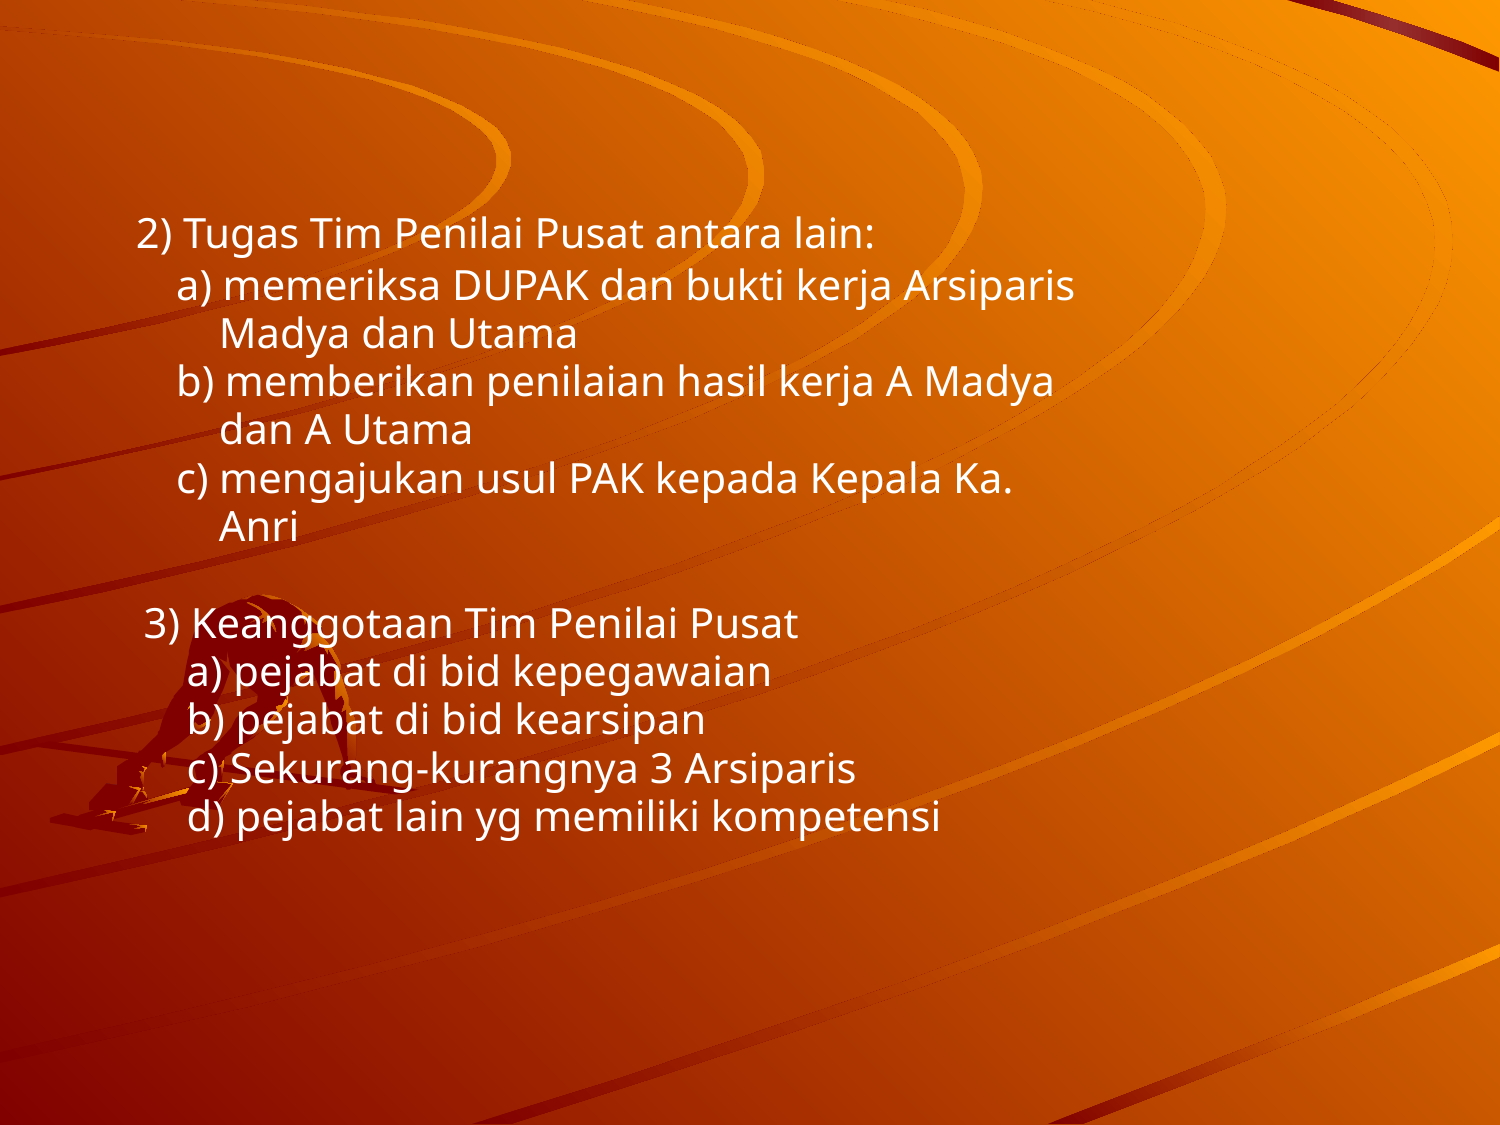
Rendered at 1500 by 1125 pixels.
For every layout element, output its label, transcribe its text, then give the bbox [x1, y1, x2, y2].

list 2) Tugas Tim Penilai Pusat antara lain: a) memeriksa DUPAK dan bukti kerja Arsiparis Madya dan Utama b) memberikan penilaian hasil kerja A Madya dan A Utama c) mengajukan usul PAK kepada Kepala Ka. Anri 3) Keanggotaan Tim Penilai Pusat a) pejabat di bid kepegawaian b) pejabat di bid kearsipan c) Sekurang-kurangnya 3 Arsiparis d) pejabat lain yg memiliki kompetensi [74, 196, 1426, 1006]
